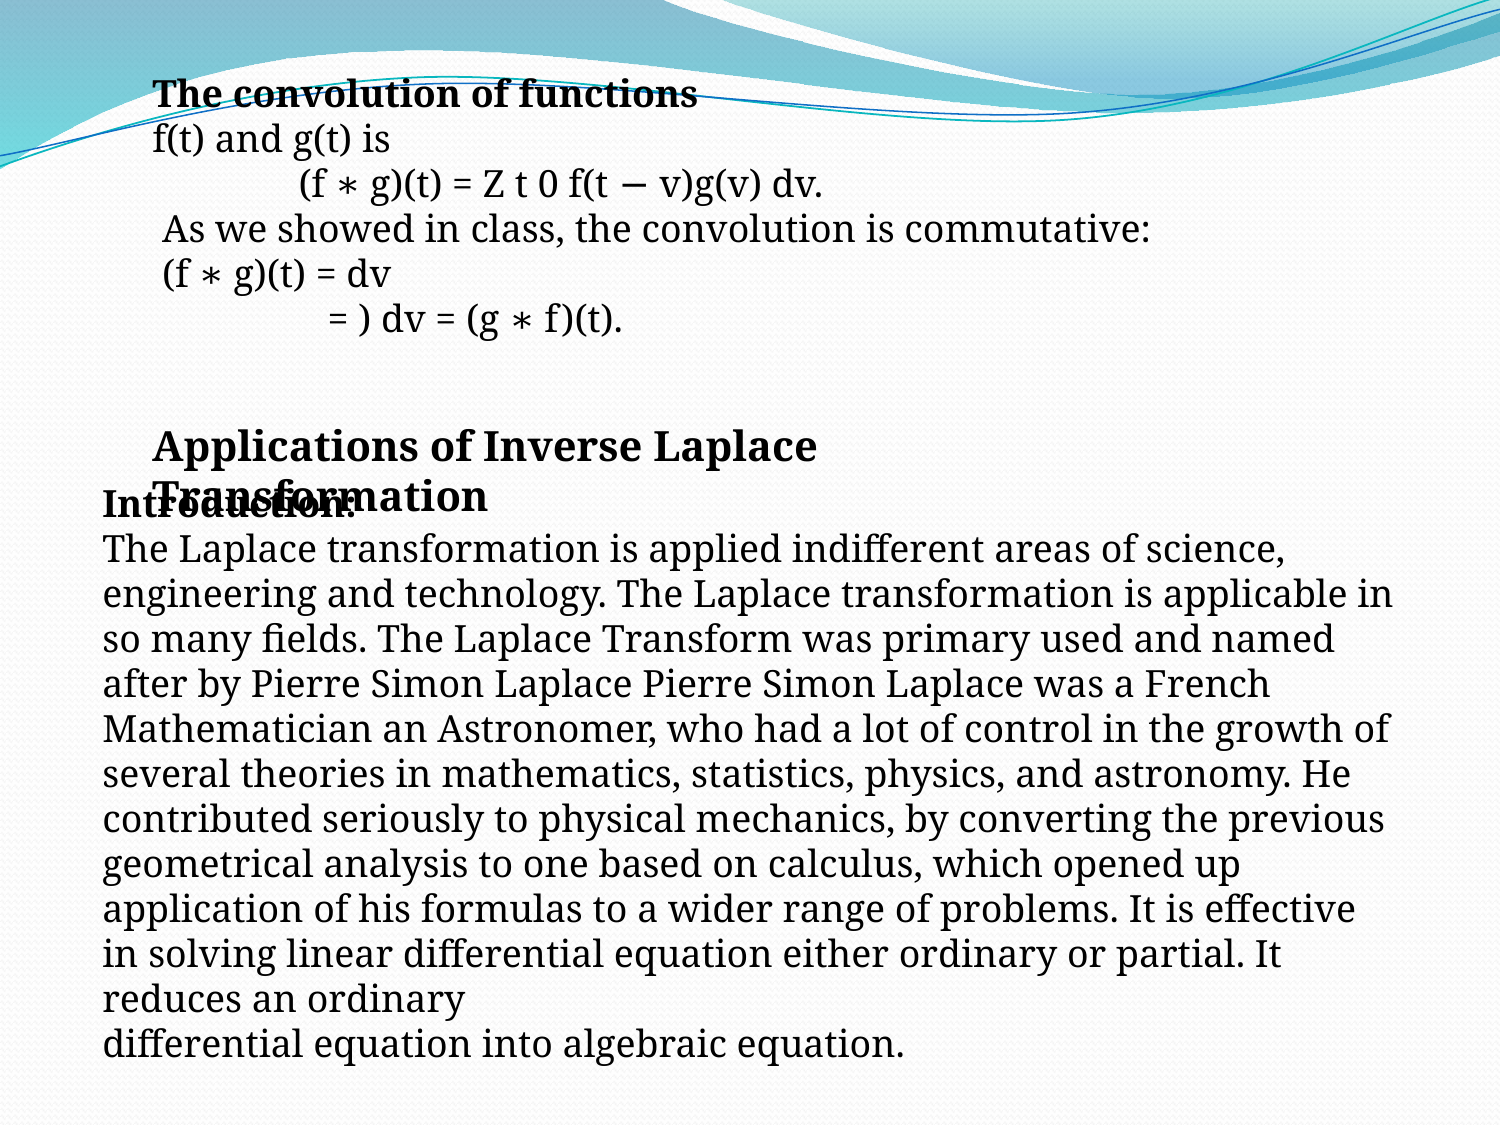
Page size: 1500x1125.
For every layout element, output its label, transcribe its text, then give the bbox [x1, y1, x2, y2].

text_box Applications of Inverse Laplace Transformation [137, 412, 1113, 473]
text_box Introduction: The Laplace transformation is applied indifferent areas of science, engineering and technology. The Laplace transformation is applicable in so many fields. The Laplace Transform was primary used and named after by Pierre Simon Laplace Pierre Simon Laplace was a French Mathematician an Astronomer, who had a lot of control in the growth of several theories in mathematics, statistics, physics, and astronomy. He contributed seriously to physical mechanics, by converting the previous geometrical analysis to one based on calculus, which opened up application of his formulas to a wider range of problems. It is effective in solving linear differential equation either ordinary or partial. It reduces an ordinary differential equation into algebraic equation. [87, 473, 1411, 1073]
